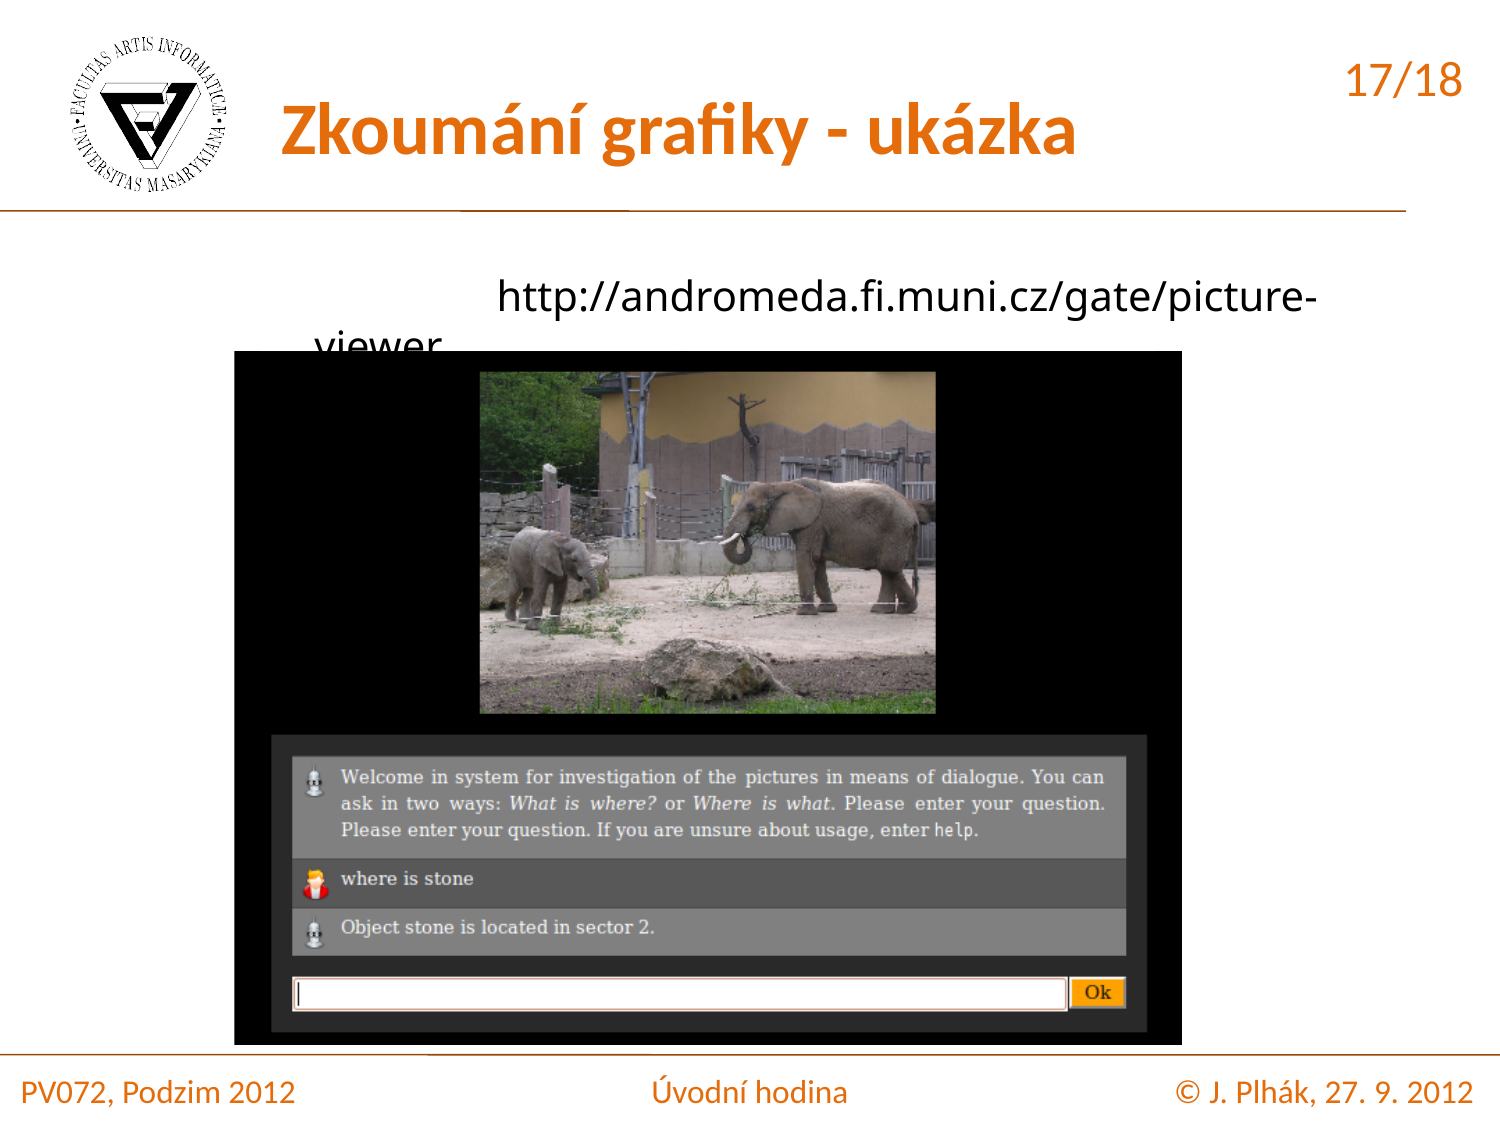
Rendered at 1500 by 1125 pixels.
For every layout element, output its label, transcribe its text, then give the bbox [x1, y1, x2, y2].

picture [234, 351, 1183, 1045]
text_box Úvodní hodina [0, 1061, 1500, 1125]
text_box http://andromeda.fi.muni.cz/gate/picture-viewer [187, 269, 1348, 1053]
text_box 17/18 [1324, 35, 1483, 118]
picture [70, 34, 231, 193]
title Zkoumání grafiky - ukázka [281, 58, 1346, 171]
